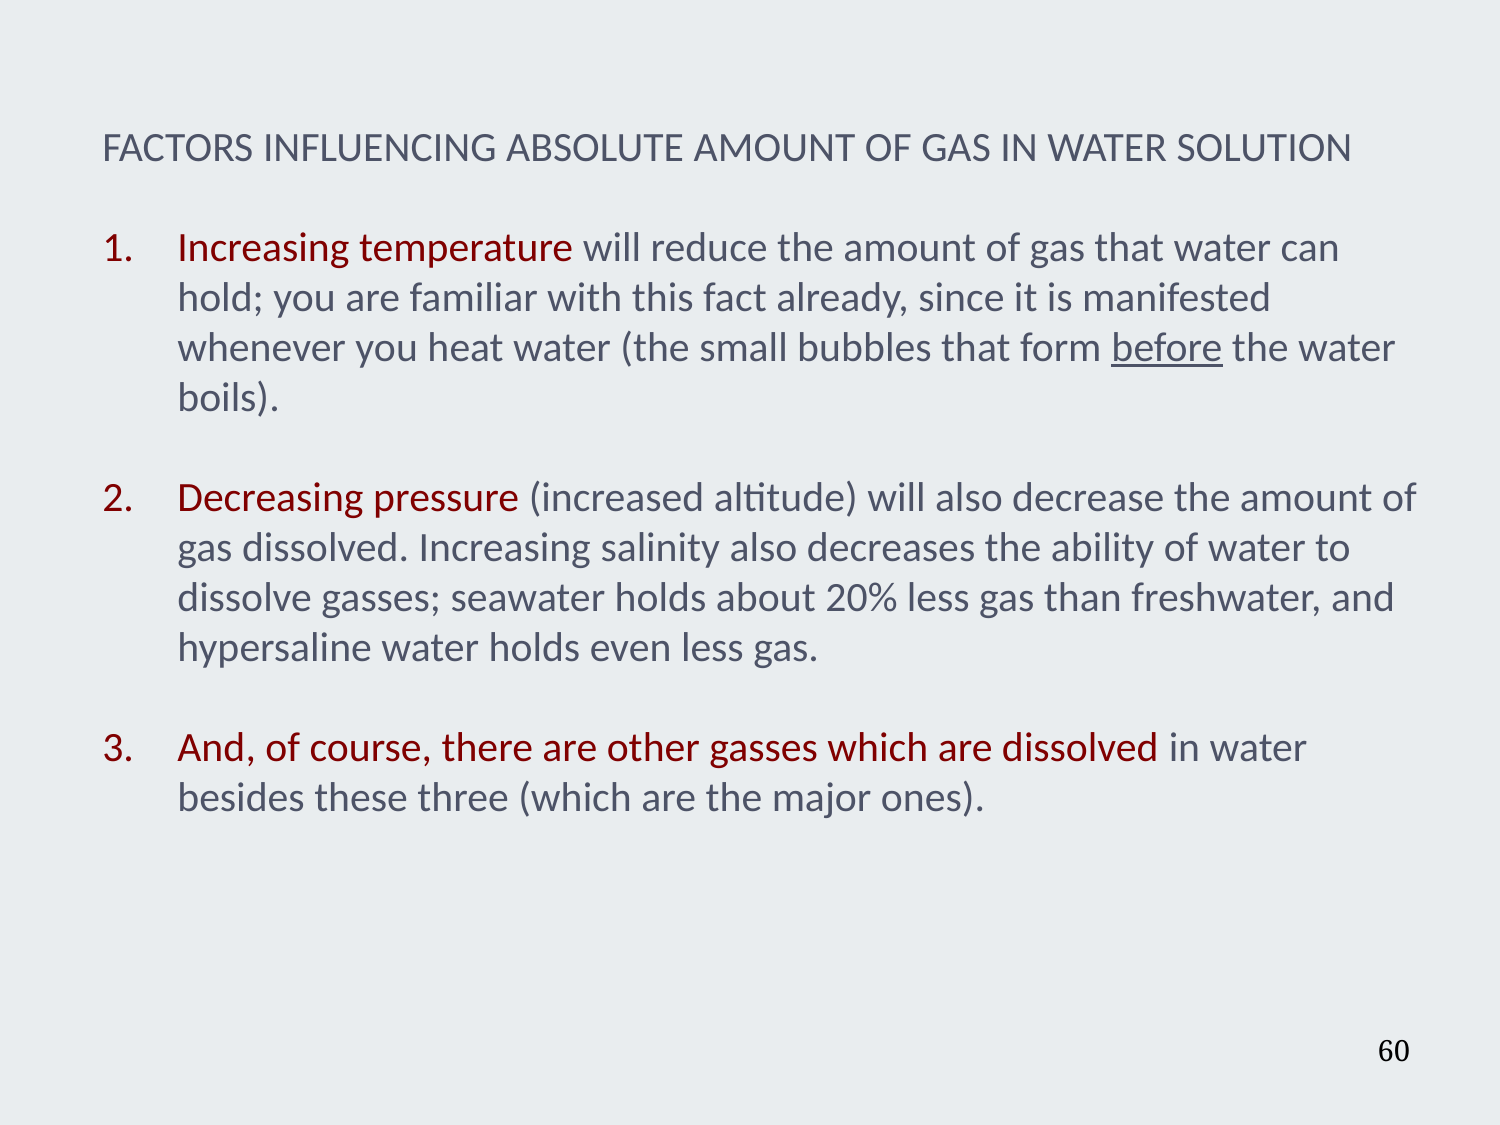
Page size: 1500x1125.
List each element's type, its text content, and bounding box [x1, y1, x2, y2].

text_box FACTORS INFLUENCING ABSOLUTE AMOUNT OF GAS IN WATER SOLUTION Increasing temperature will reduce the amount of gas that water can hold; you are familiar with this fact already, since it is manifested whenever you heat water (the small bubbles that form before the water boils). Decreasing pressure (increased altitude) will also decrease the amount of gas dissolved. Increasing salinity also decreases the ability of water to dissolve gasses; seawater holds about 20% less gas than freshwater, and hypersaline water holds even less gas. And, of course, there are other gasses which are dissolved in water besides these three (which are the major ones). [87, 112, 1450, 828]
slide_number 60 [1074, 1024, 1426, 1103]
